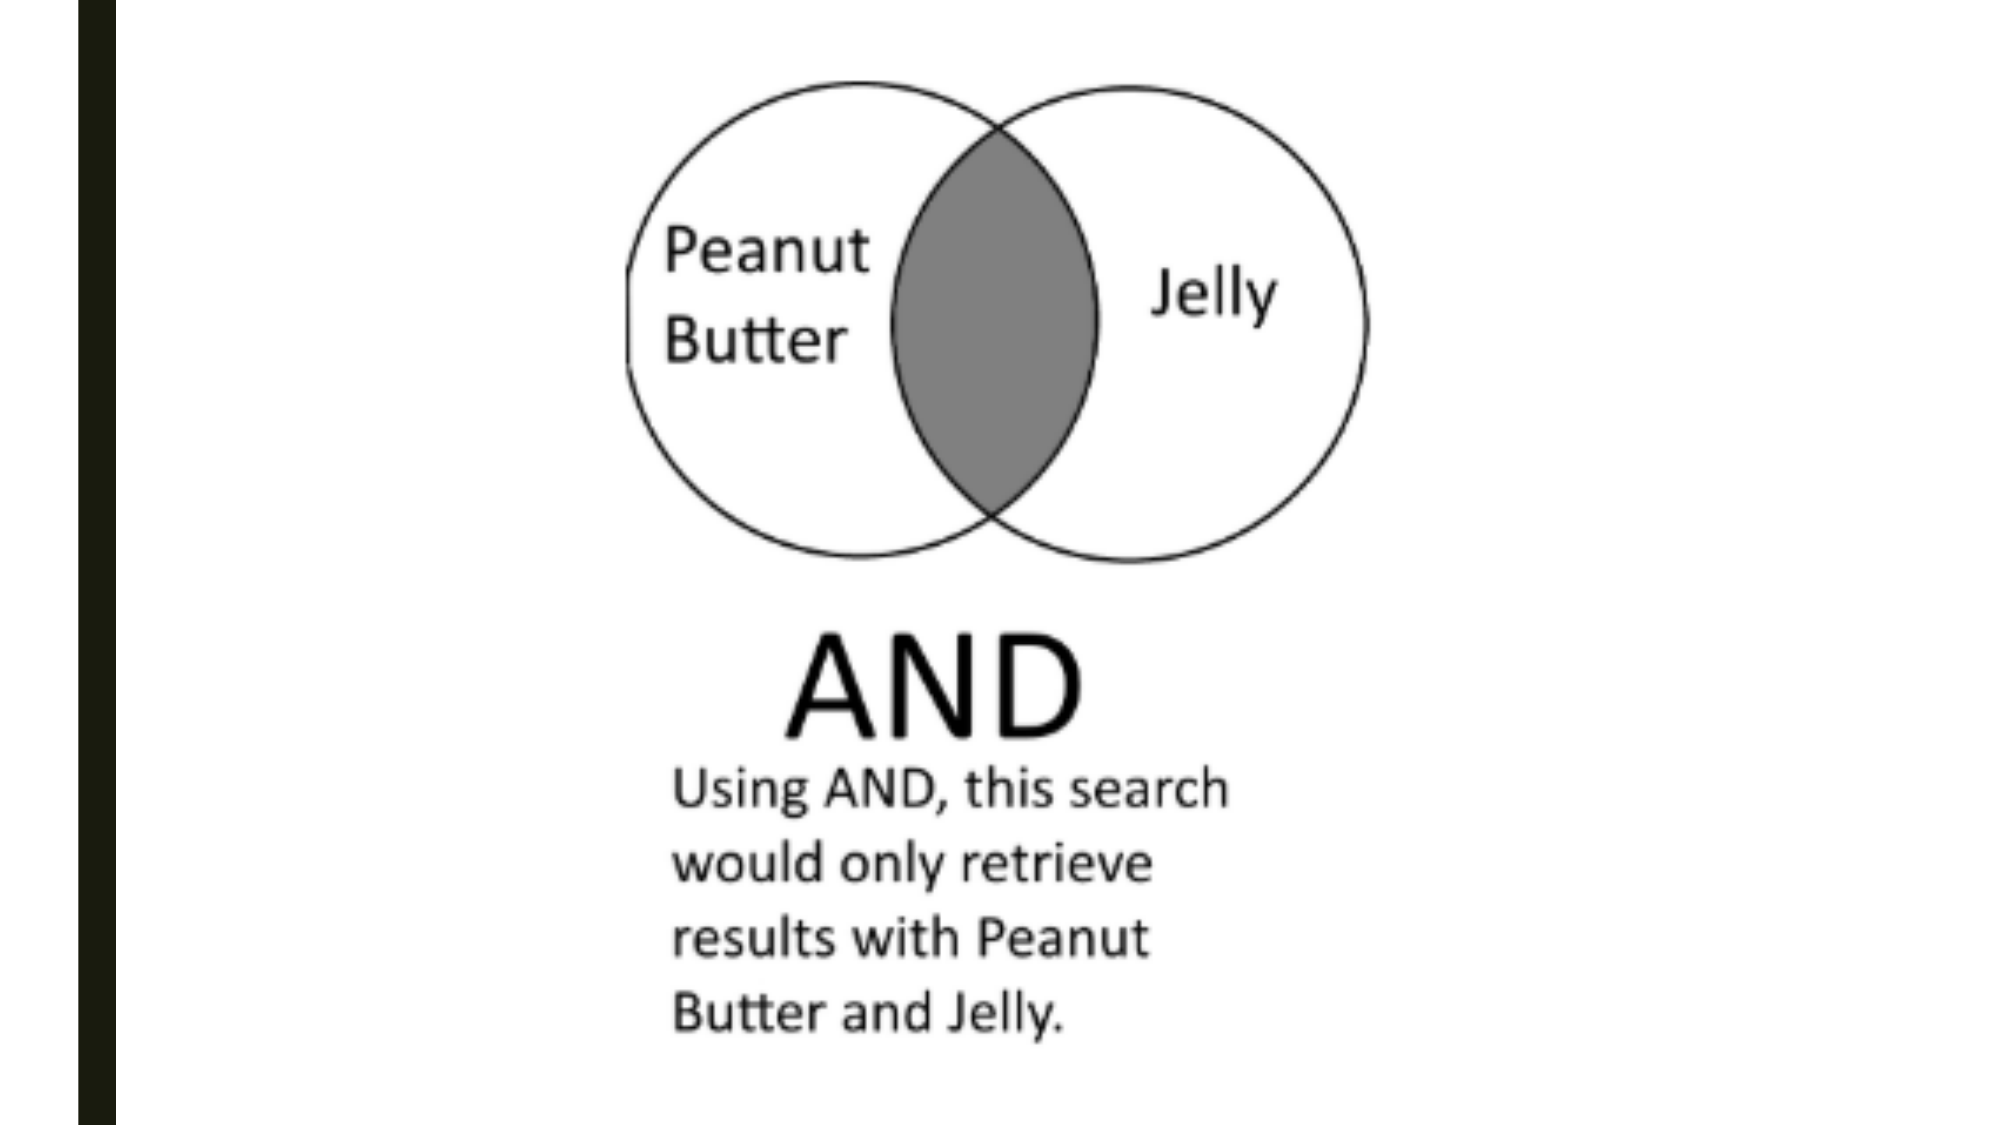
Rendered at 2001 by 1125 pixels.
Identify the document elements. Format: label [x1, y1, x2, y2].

picture [606, 51, 1403, 1087]
